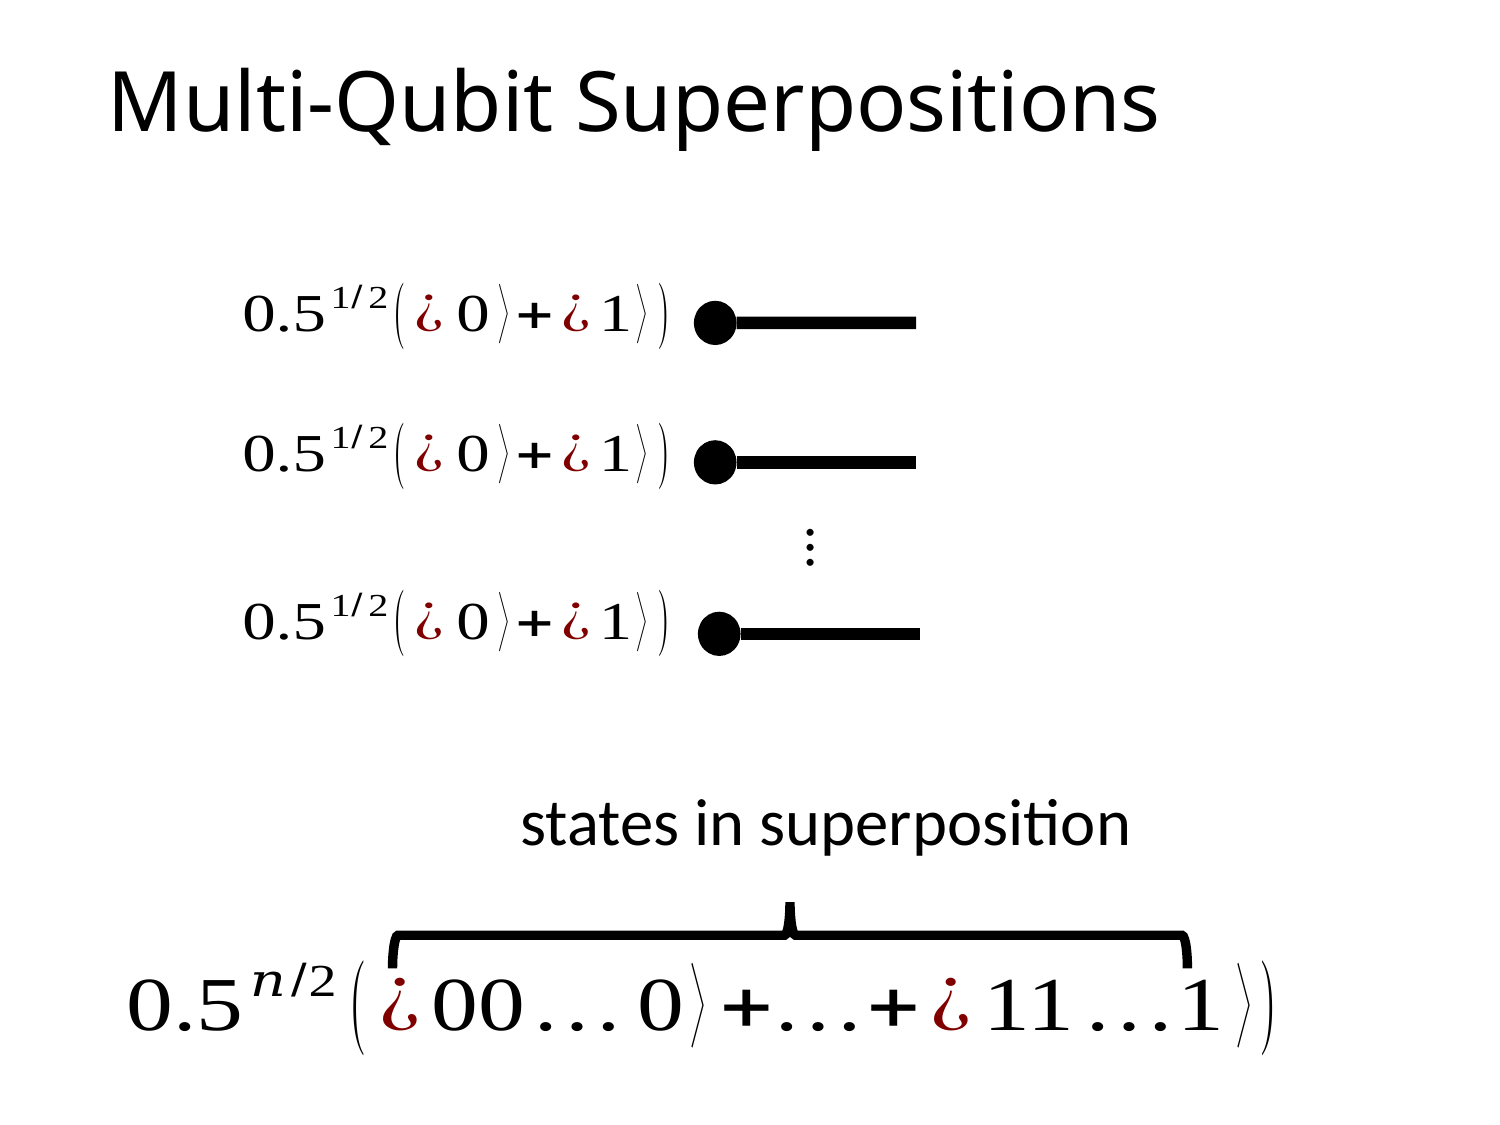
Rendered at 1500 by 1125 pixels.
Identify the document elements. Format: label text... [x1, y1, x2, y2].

text_box ... [788, 511, 874, 585]
text_box [392, 902, 1188, 969]
text_box [692, 299, 737, 347]
text_box [696, 610, 741, 658]
text_box [692, 439, 737, 486]
title Multi-Qubit Superpositions [93, 0, 1387, 214]
